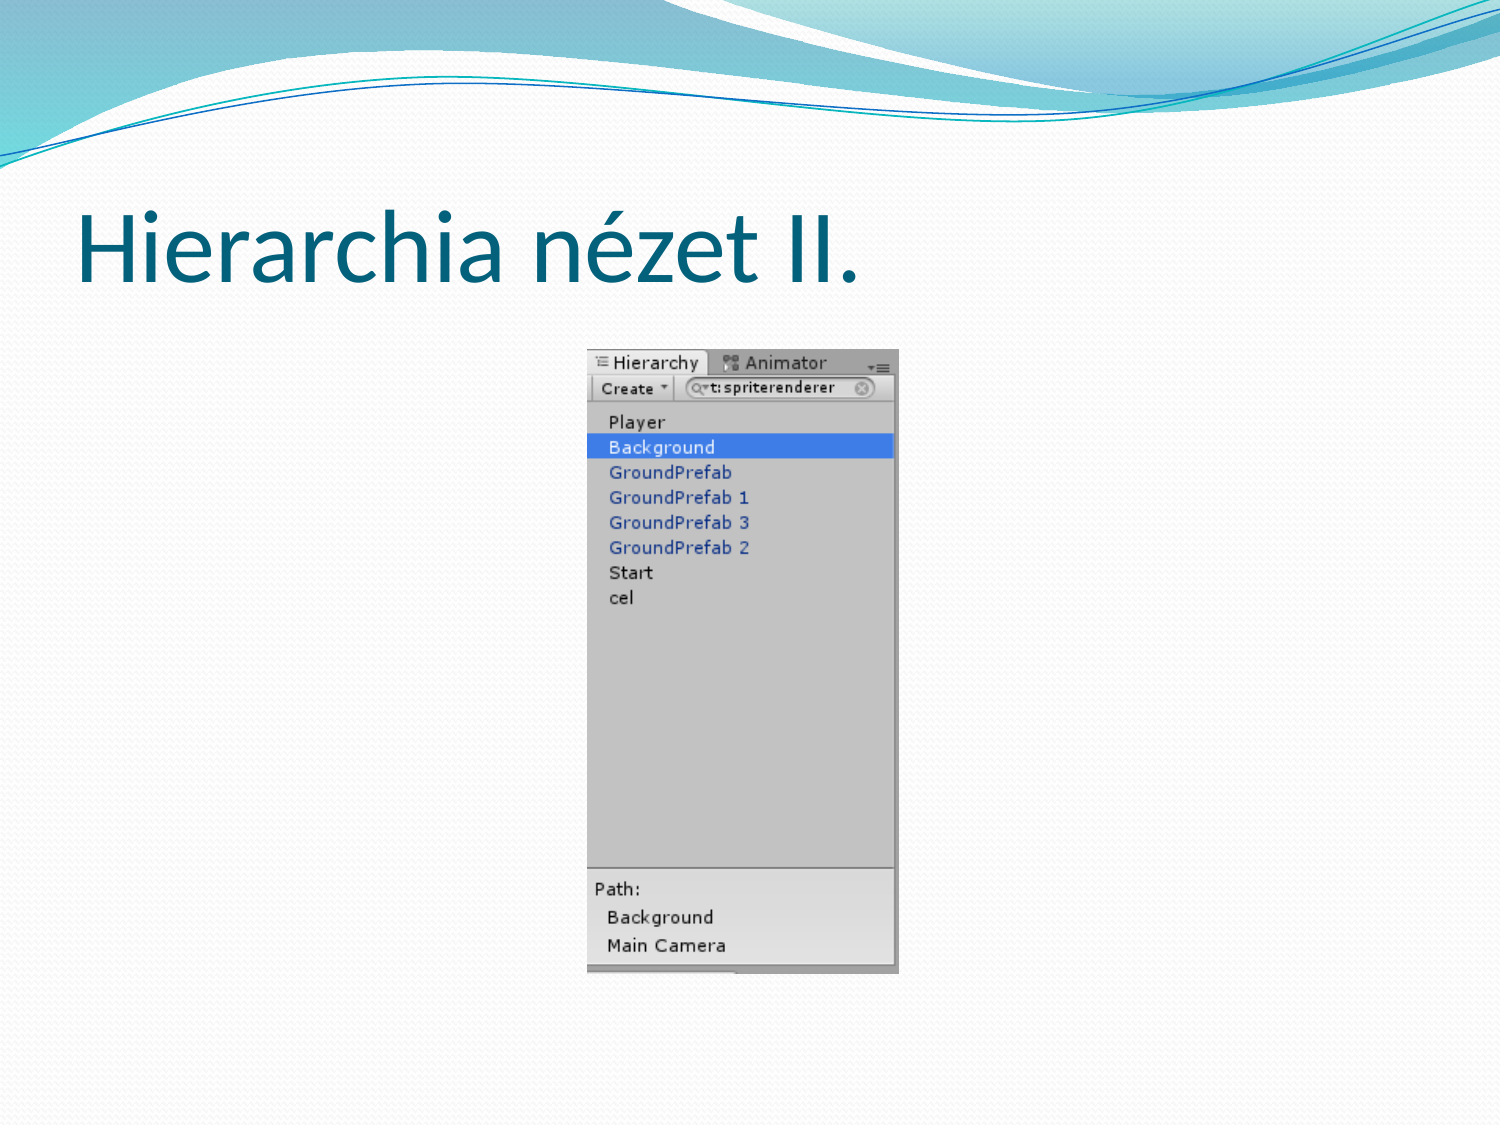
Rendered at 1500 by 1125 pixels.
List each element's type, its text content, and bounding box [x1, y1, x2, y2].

title Hierarchia nézet II. [75, 115, 1425, 303]
picture [587, 349, 899, 974]
